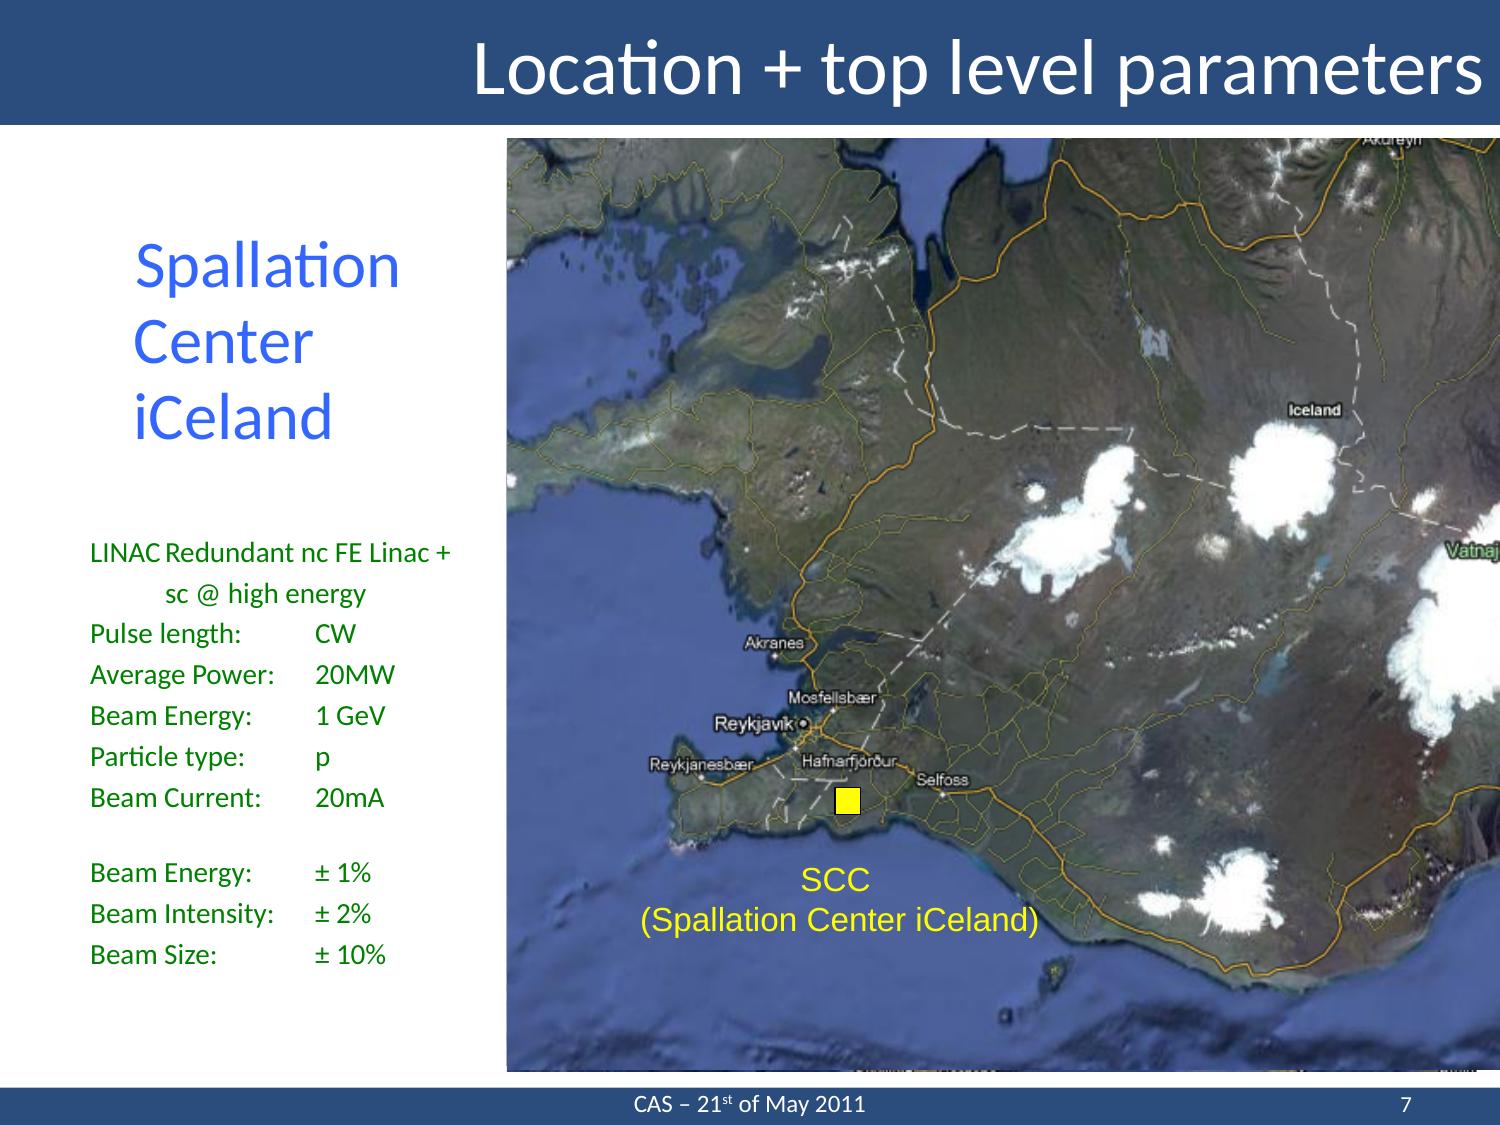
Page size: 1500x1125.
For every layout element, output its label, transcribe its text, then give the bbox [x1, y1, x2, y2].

title Location + top level parameters [124, 0, 1500, 126]
picture [506, 138, 1500, 1072]
slide_number 7 [1312, 1087, 1500, 1125]
text_box Spallation Center iCeland LINAC Redundant nc FE Linac + sc @ high energy Pulse length: CW Average Power: 20MW Beam Energy: 1 GeV Particle type: p Beam Current: 20mA Beam Energy: ± 1% Beam Intensity: ± 2% Beam Size: ± 10% [0, 219, 492, 989]
